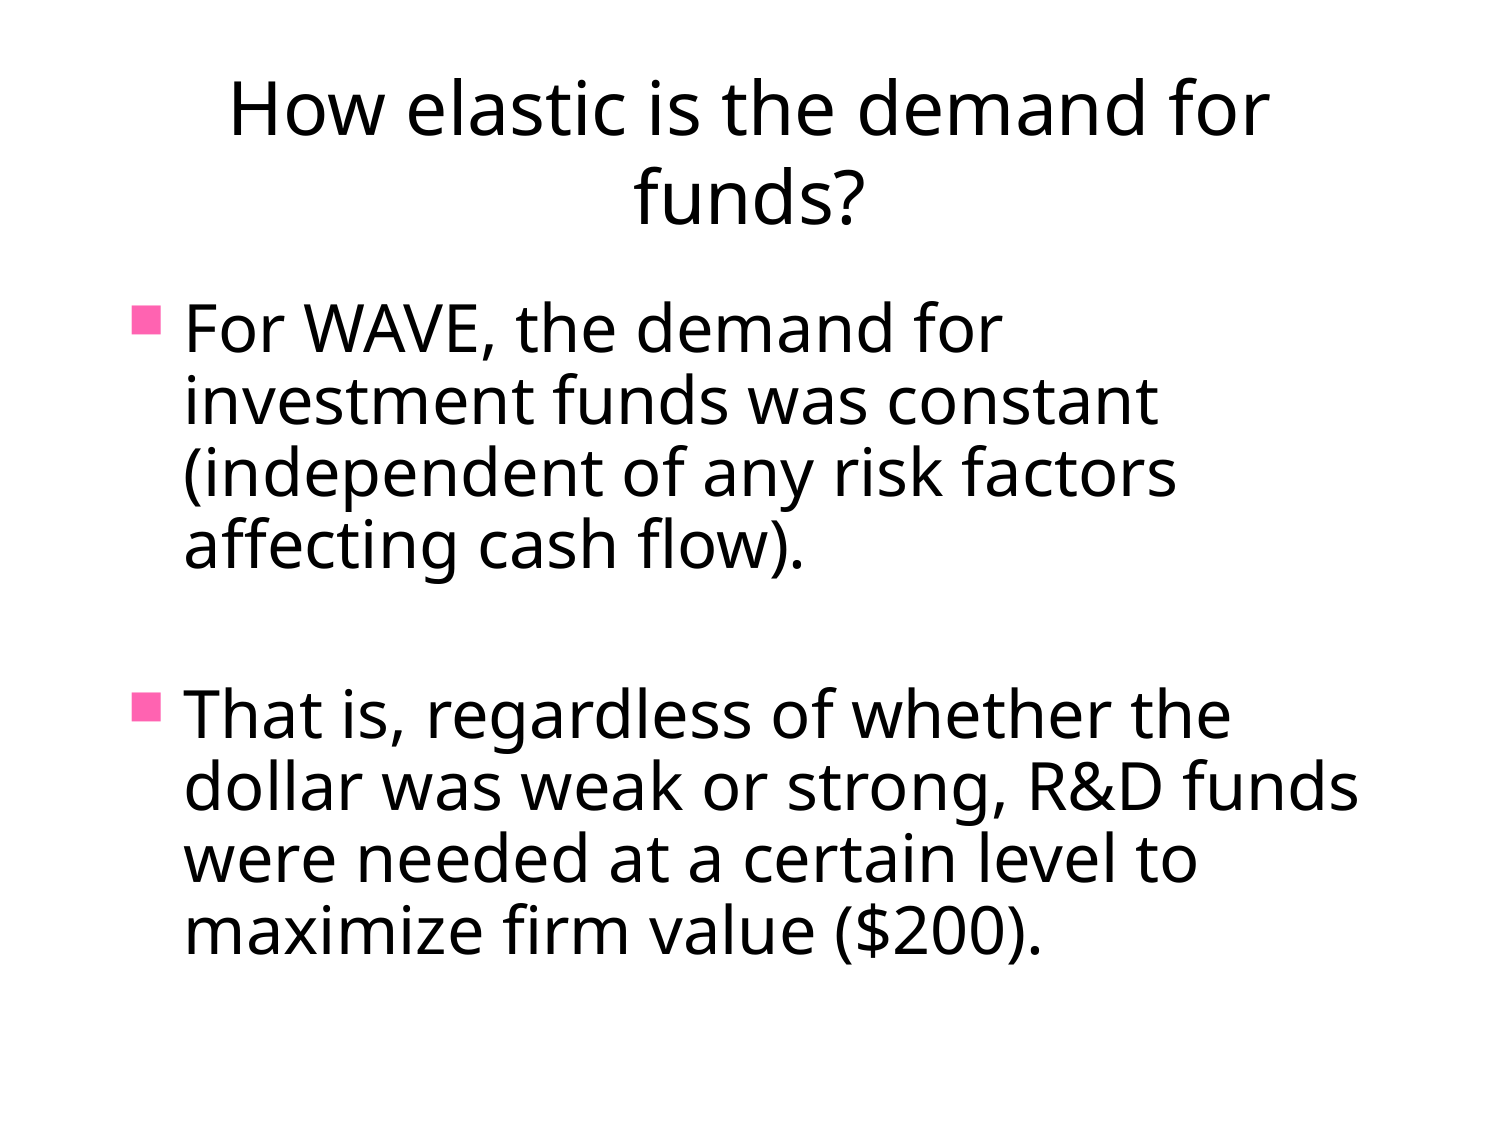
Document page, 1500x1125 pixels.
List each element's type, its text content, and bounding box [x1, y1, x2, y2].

title How elastic is the demand for funds? [112, 75, 1388, 225]
list For WAVE, the demand for investment funds was constant (independent of any risk factors affecting cash flow). That is, regardless of whether the dollar was weak or strong, R&D funds were needed at a certain level to maximize firm value ($200). [112, 287, 1388, 1025]
